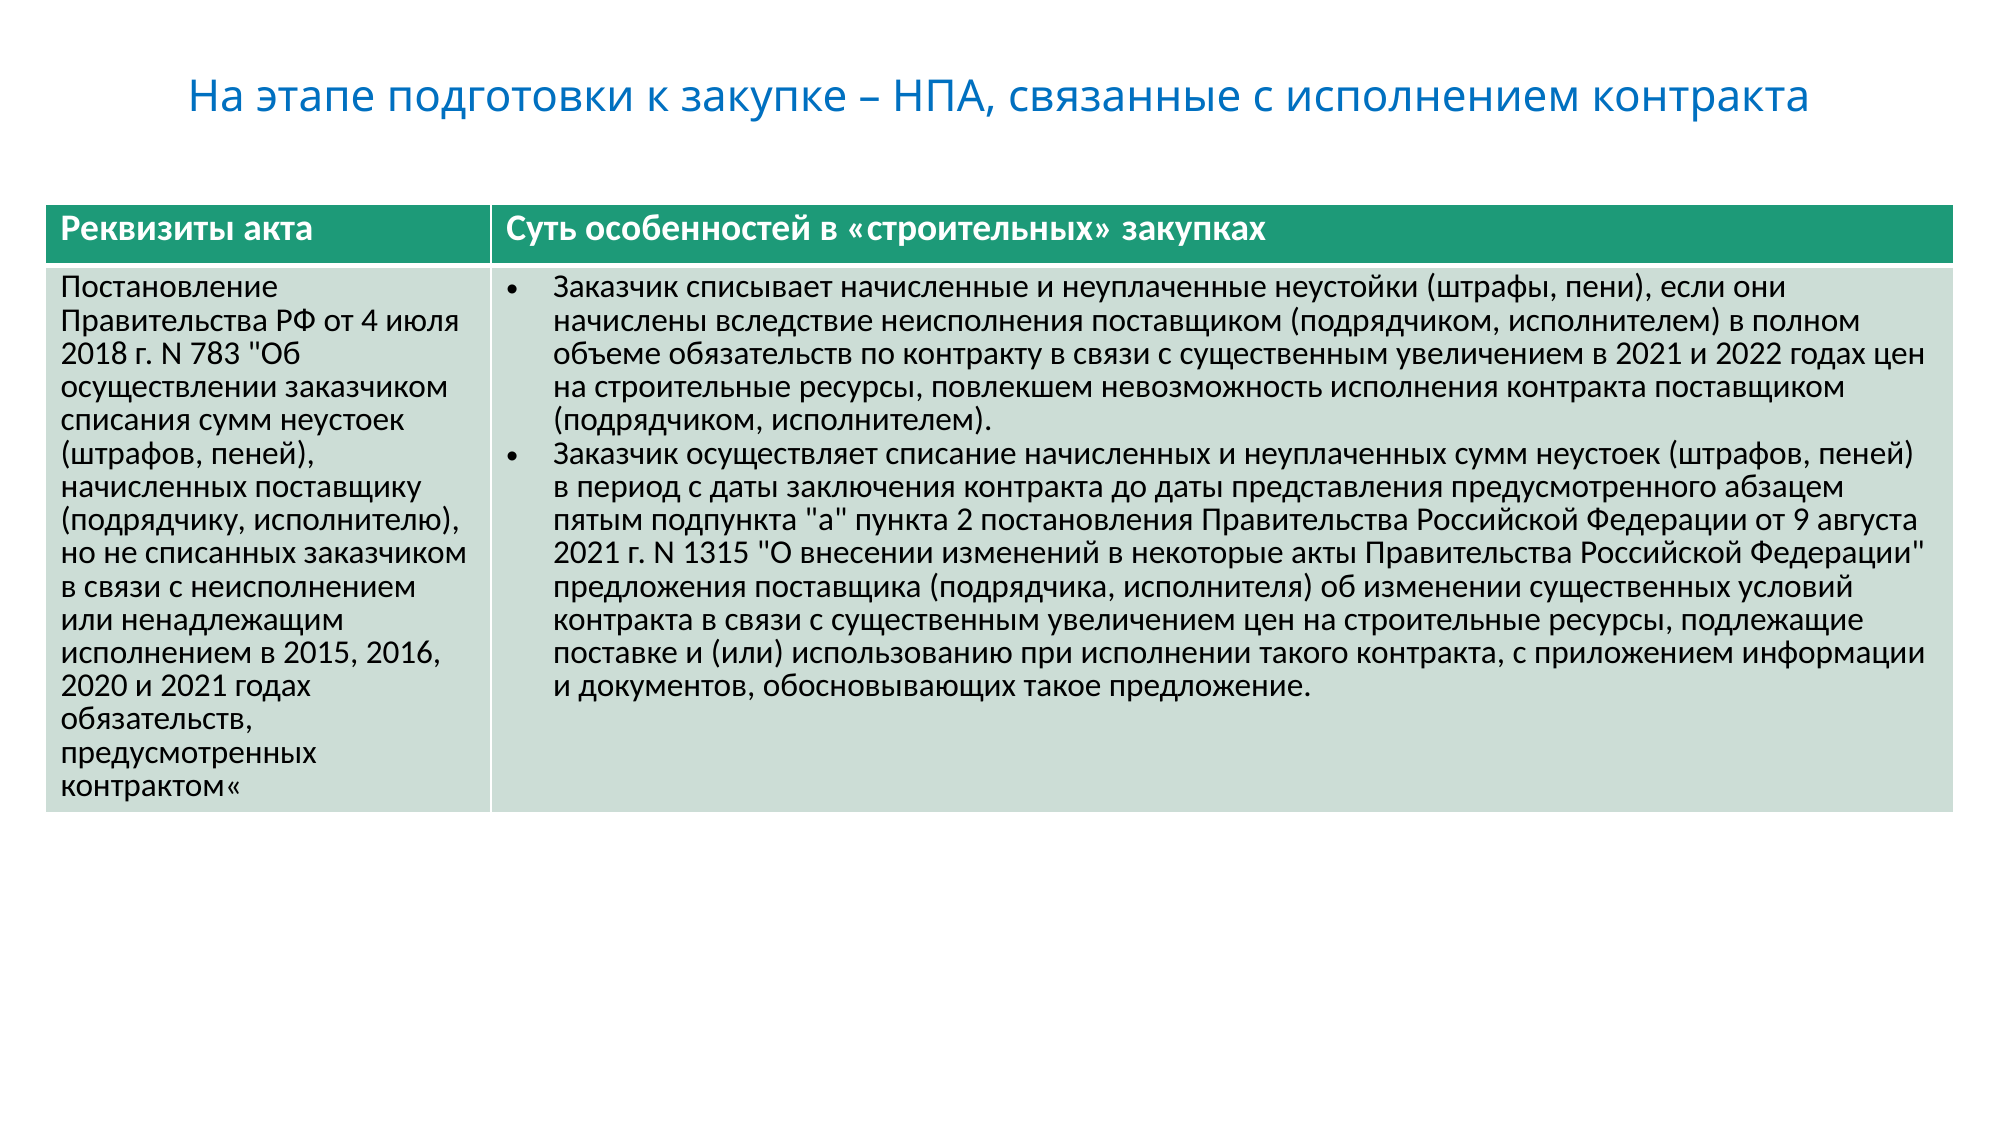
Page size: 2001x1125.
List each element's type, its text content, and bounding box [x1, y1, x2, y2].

table_header Суть особенностей в «строительных» закупках [492, 205, 1953, 263]
table_header Реквизиты акта [46, 205, 490, 263]
title На этапе подготовки к закупке – НПА, связанные с исполнением контракта [137, 59, 1863, 134]
table_cell Заказчик списывает начисленные и неуплаченные неустойки (штрафы, пени), если они начислены вследствие неисполнения поставщиком (подрядчиком, исполнителем) в полном объеме обязательств по контракту в связи с существенным увеличением в 2021 и 2022 годах цен на строительные ресурсы, повлекшем невозможность исполнения контракта поставщиком (подрядчиком, исполнителем). Заказчик осуществляет списание начисленных и неуплаченных сумм неустоек (штрафов, пеней) в период с даты заключения контракта до даты представления предусмотренного абзацем пятым подпункта "а" пункта 2 постановления Правительства Российской Федерации от 9 августа 2021 г. N 1315 "О внесении изменений в некоторые акты Правительства Российской Федерации" предложения поставщика (подрядчика, исполнителя) об изменении существенных условий контракта в связи с существенным увеличением цен на строительные ресурсы, подлежащие поставке и (или) использованию при исполнении такого контракта, с приложением информации и документов, обосновывающих такое предложение. [492, 268, 1953, 812]
table_cell Постановление Правительства РФ от 4 июля 2018 г. N 783 "Об осуществлении заказчиком списания сумм неустоек (штрафов, пеней), начисленных поставщику (подрядчику, исполнителю), но не списанных заказчиком в связи с неисполнением или ненадлежащим исполнением в 2015, 2016, 2020 и 2021 годах обязательств, предусмотренных контрактом« [46, 268, 490, 812]
